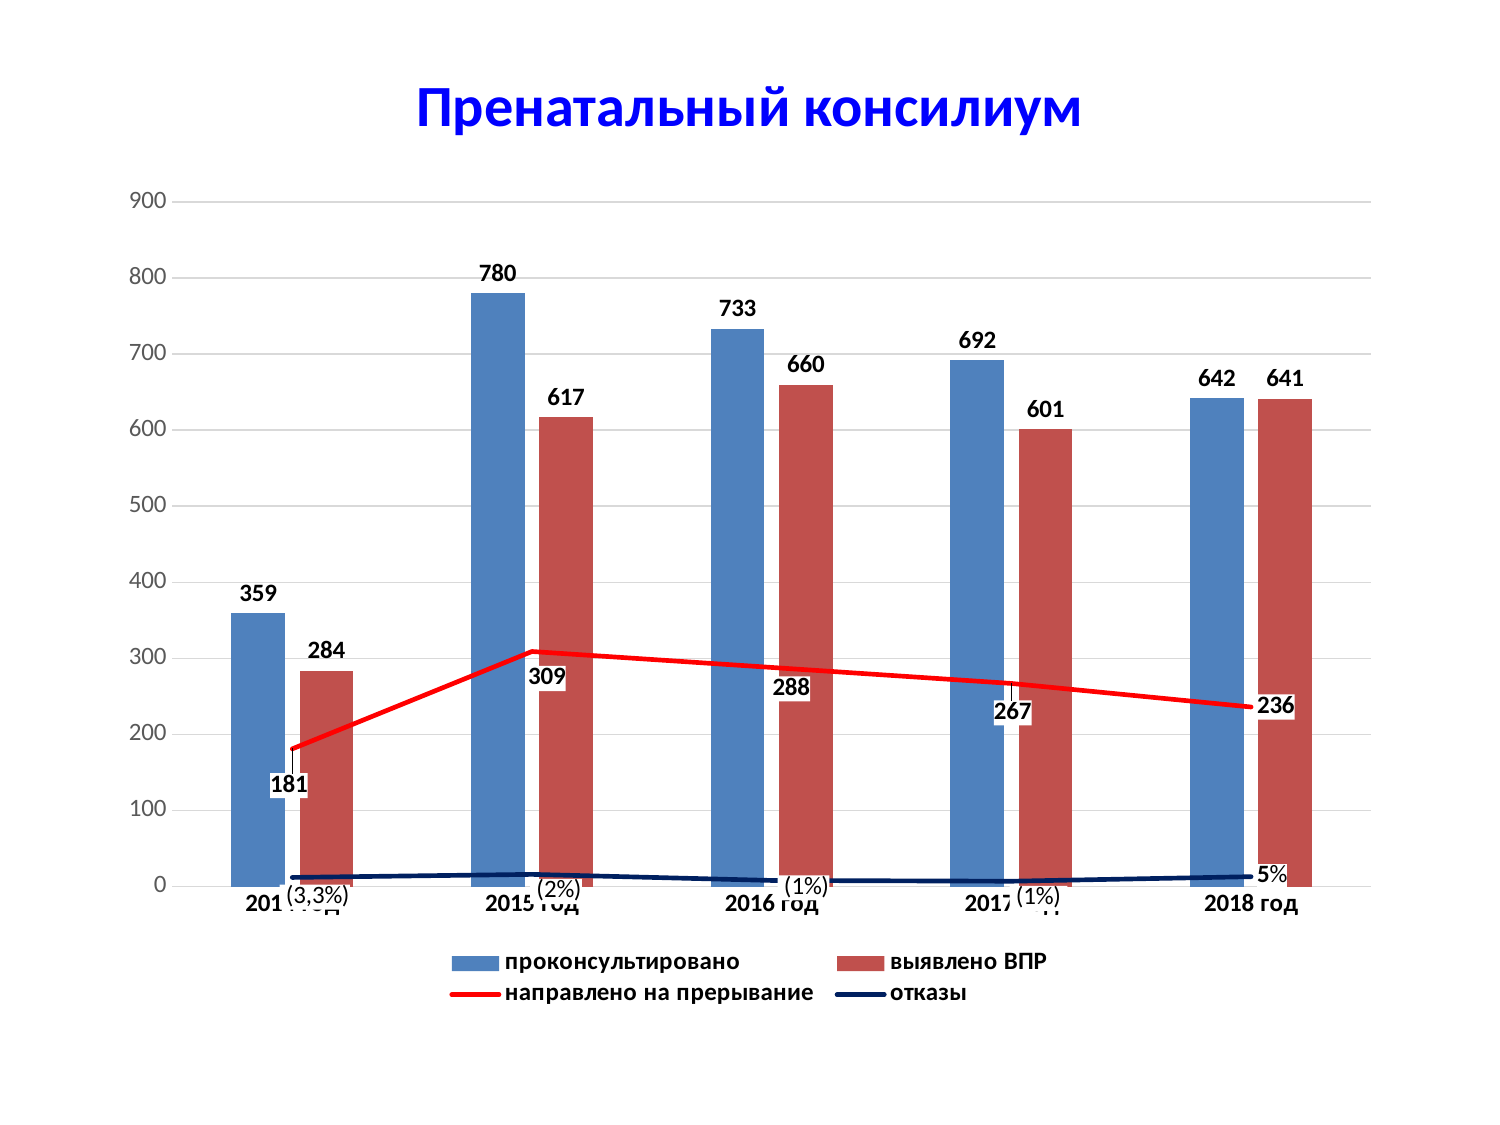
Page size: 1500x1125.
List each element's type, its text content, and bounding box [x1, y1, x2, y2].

chart [102, 172, 1398, 1014]
title Пренатальный консилиум [75, 45, 1425, 161]
